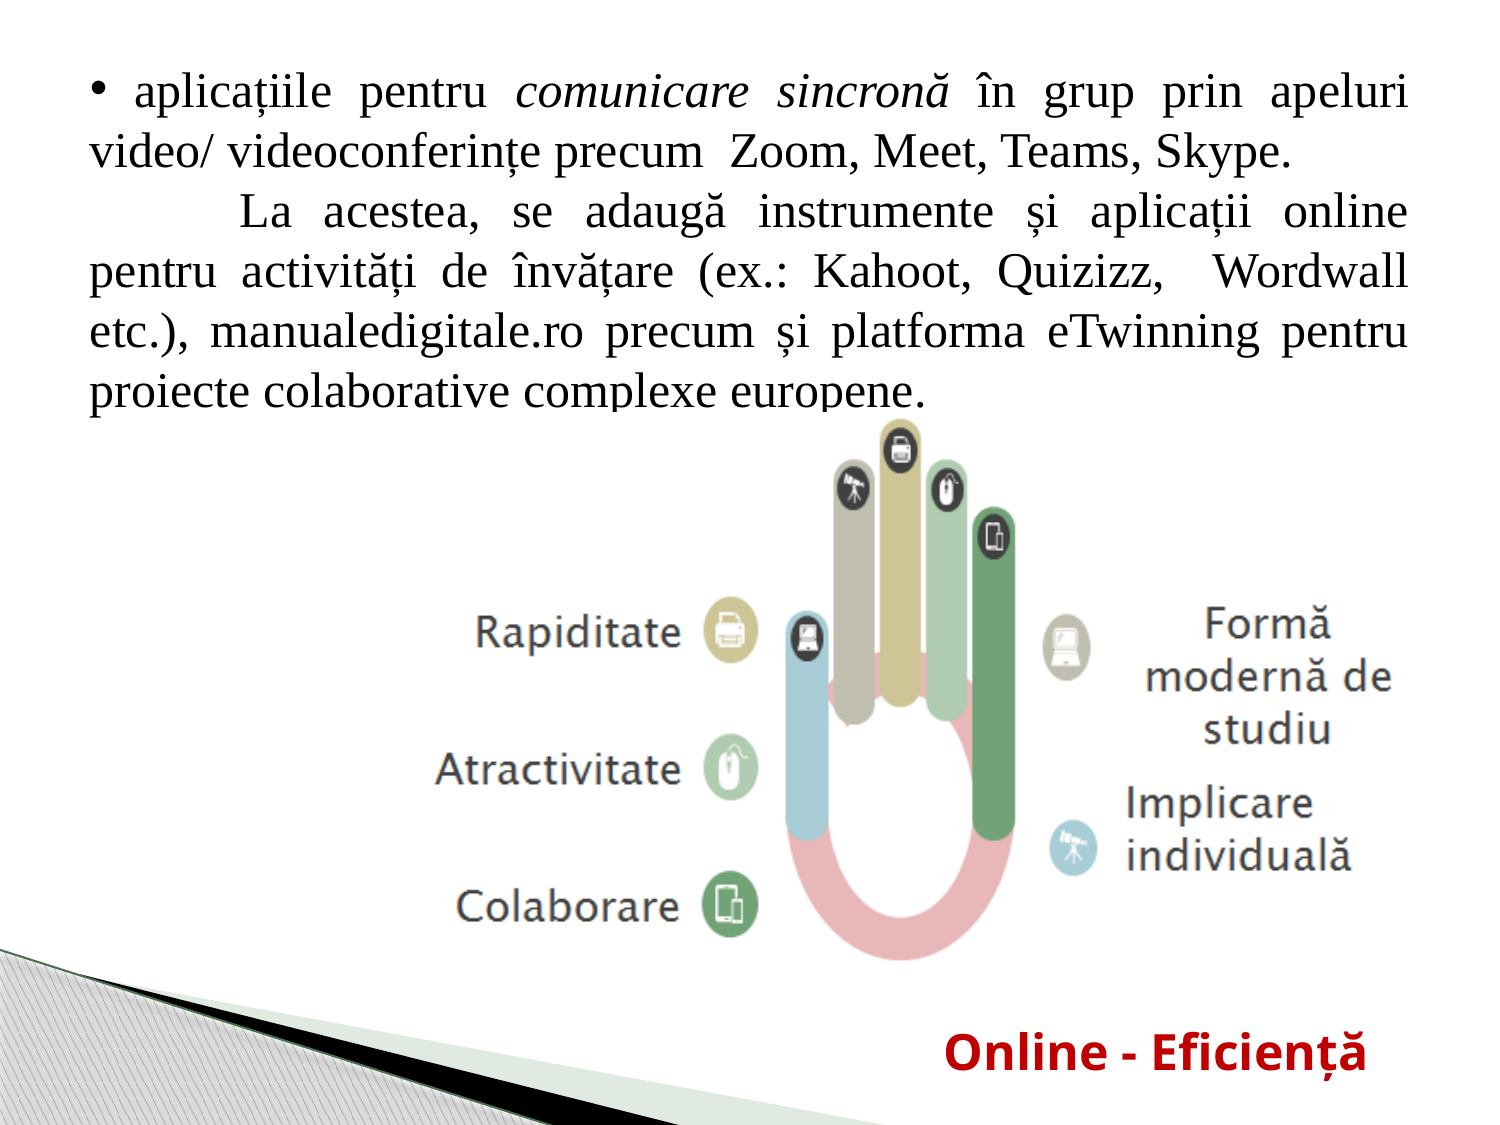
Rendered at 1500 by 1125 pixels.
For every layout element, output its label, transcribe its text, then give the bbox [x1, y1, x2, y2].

picture [399, 412, 1412, 980]
text_box Online - Eficienţă [824, 987, 1500, 1088]
text_box aplicațiile pentru comunicare sincronă în grup prin apeluri video/ videoconferințe precum Zoom, Meet, Teams, Skype. La acestea, se adaugă instrumente și aplicații online pentru activități de învățare (ex.: Kahoot, Quizizz, Wordwall etc.), manualedigitale.ro precum și platforma eTwinning pentru proiecte colaborative complexe europene. [74, 49, 1425, 425]
